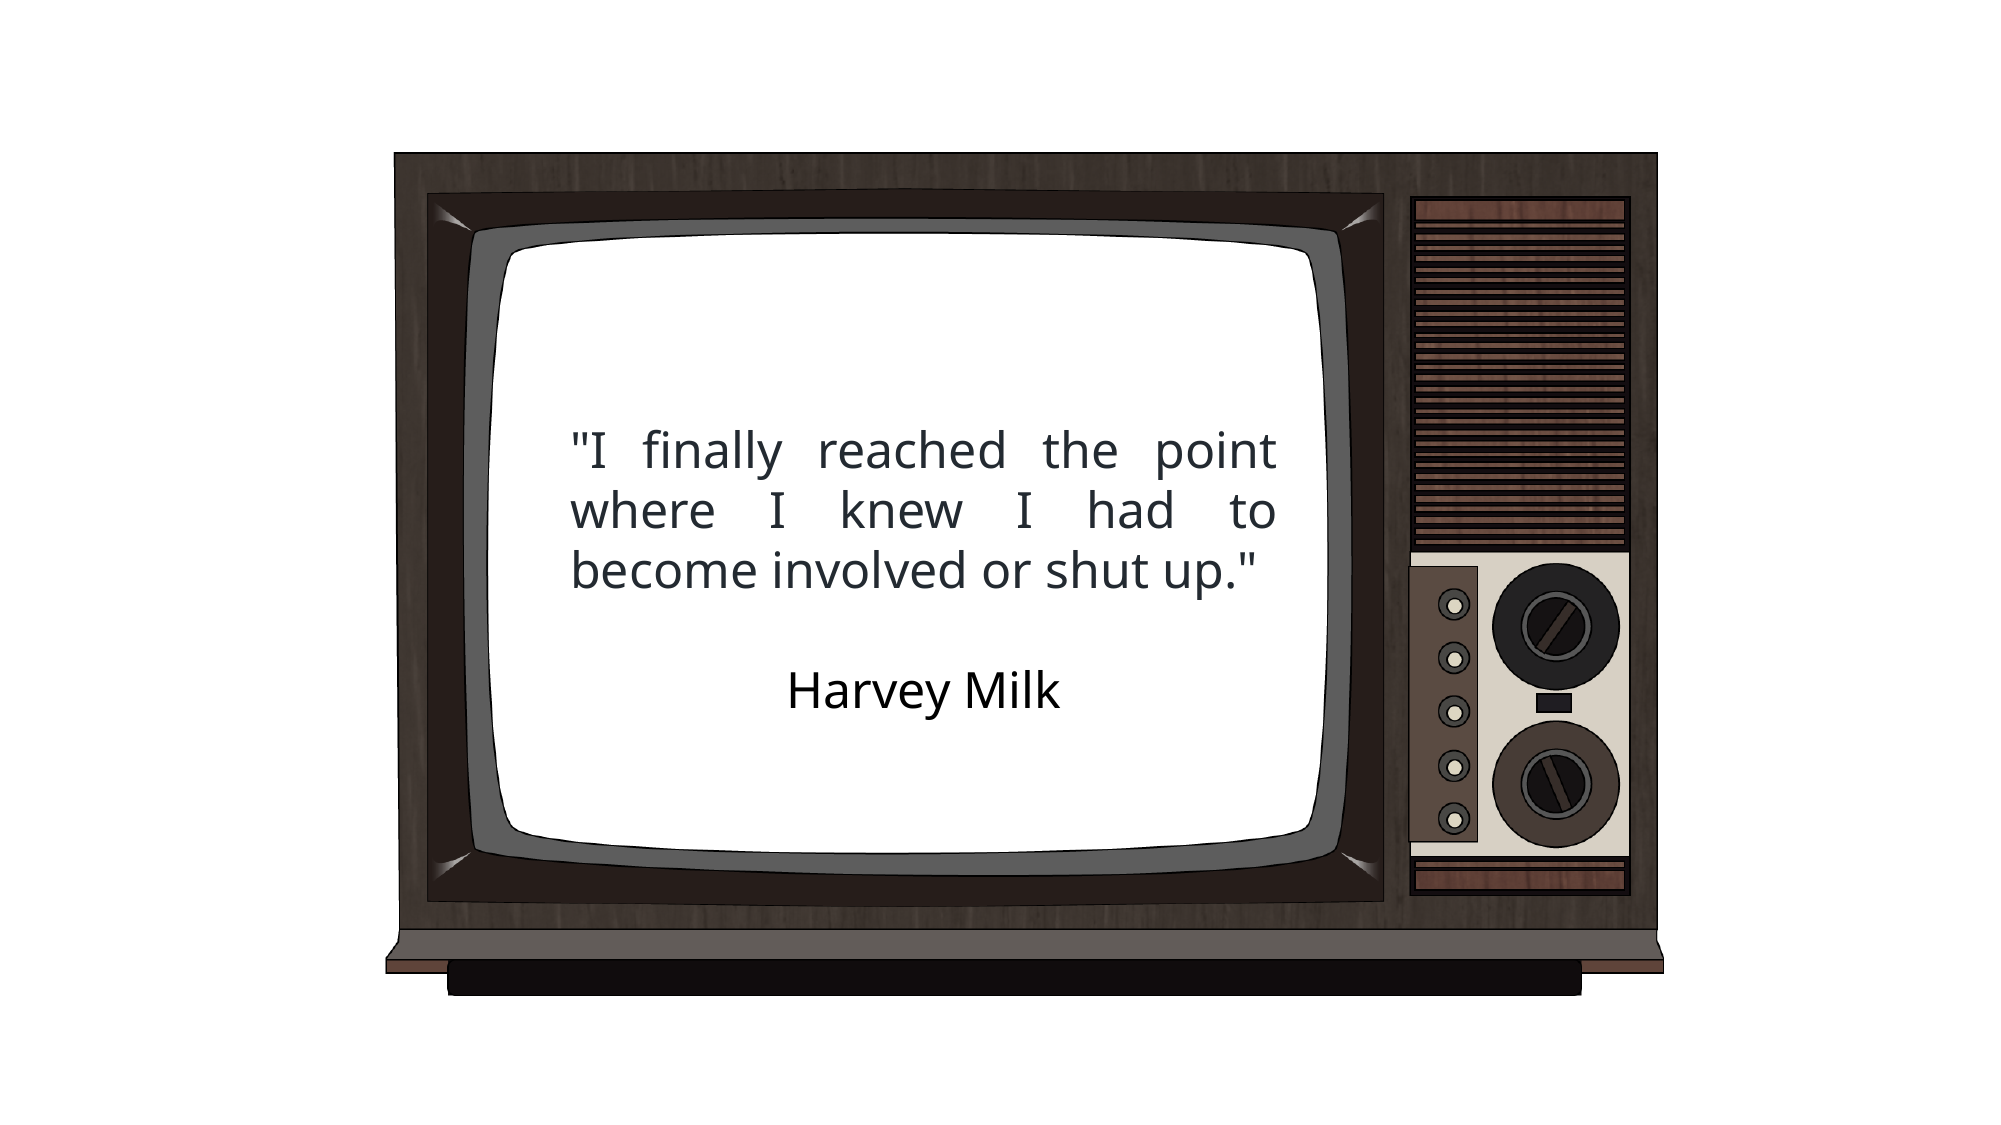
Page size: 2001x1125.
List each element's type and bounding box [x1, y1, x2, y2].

picture [274, 151, 1776, 997]
